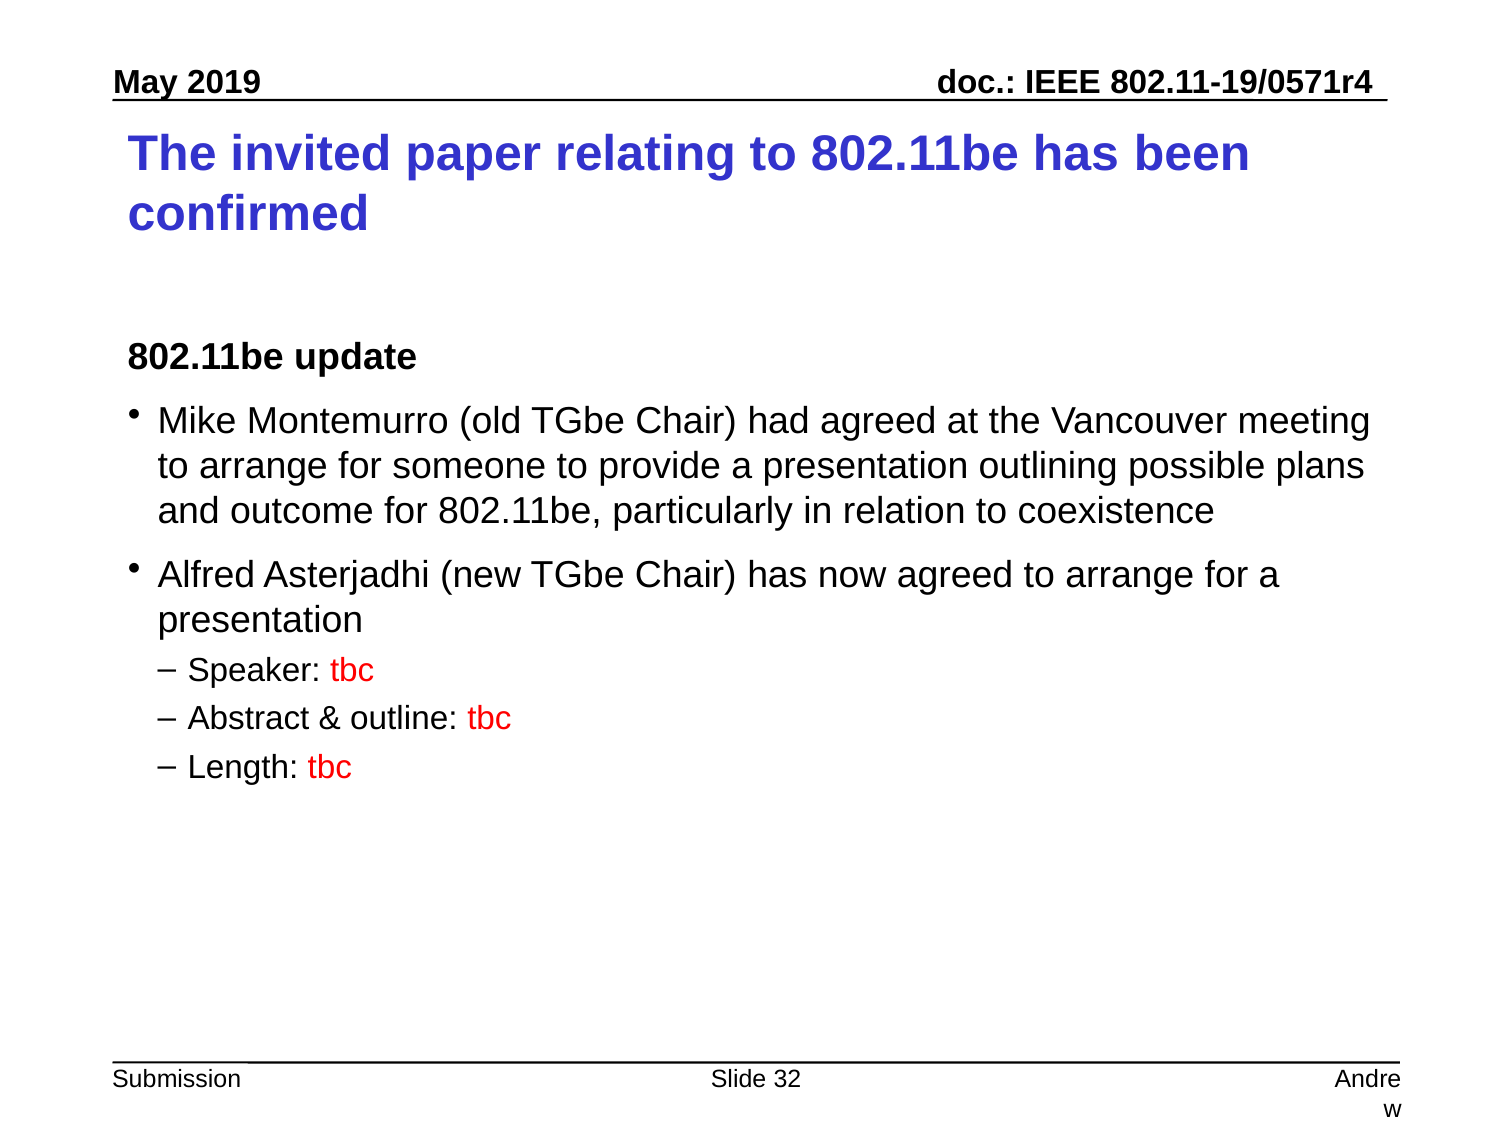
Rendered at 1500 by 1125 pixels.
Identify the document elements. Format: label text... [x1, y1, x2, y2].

list 802.11be update Mike Montemurro (old TGbe Chair) had agreed at the Vancouver meeting to arrange for someone to provide a presentation outlining possible plans and outcome for 802.11be, particularly in relation to coexistence Alfred Asterjadhi (new TGbe Chair) has now agreed to arrange for a presentation Speaker: tbc Abstract & outline: tbc Length: tbc [112, 324, 1388, 1000]
slide_number Slide 32 [709, 1061, 803, 1093]
footer Andrew Myles, Cisco [1320, 1061, 1402, 1093]
title The invited paper relating to 802.11be has been confirmed [112, 112, 1388, 288]
